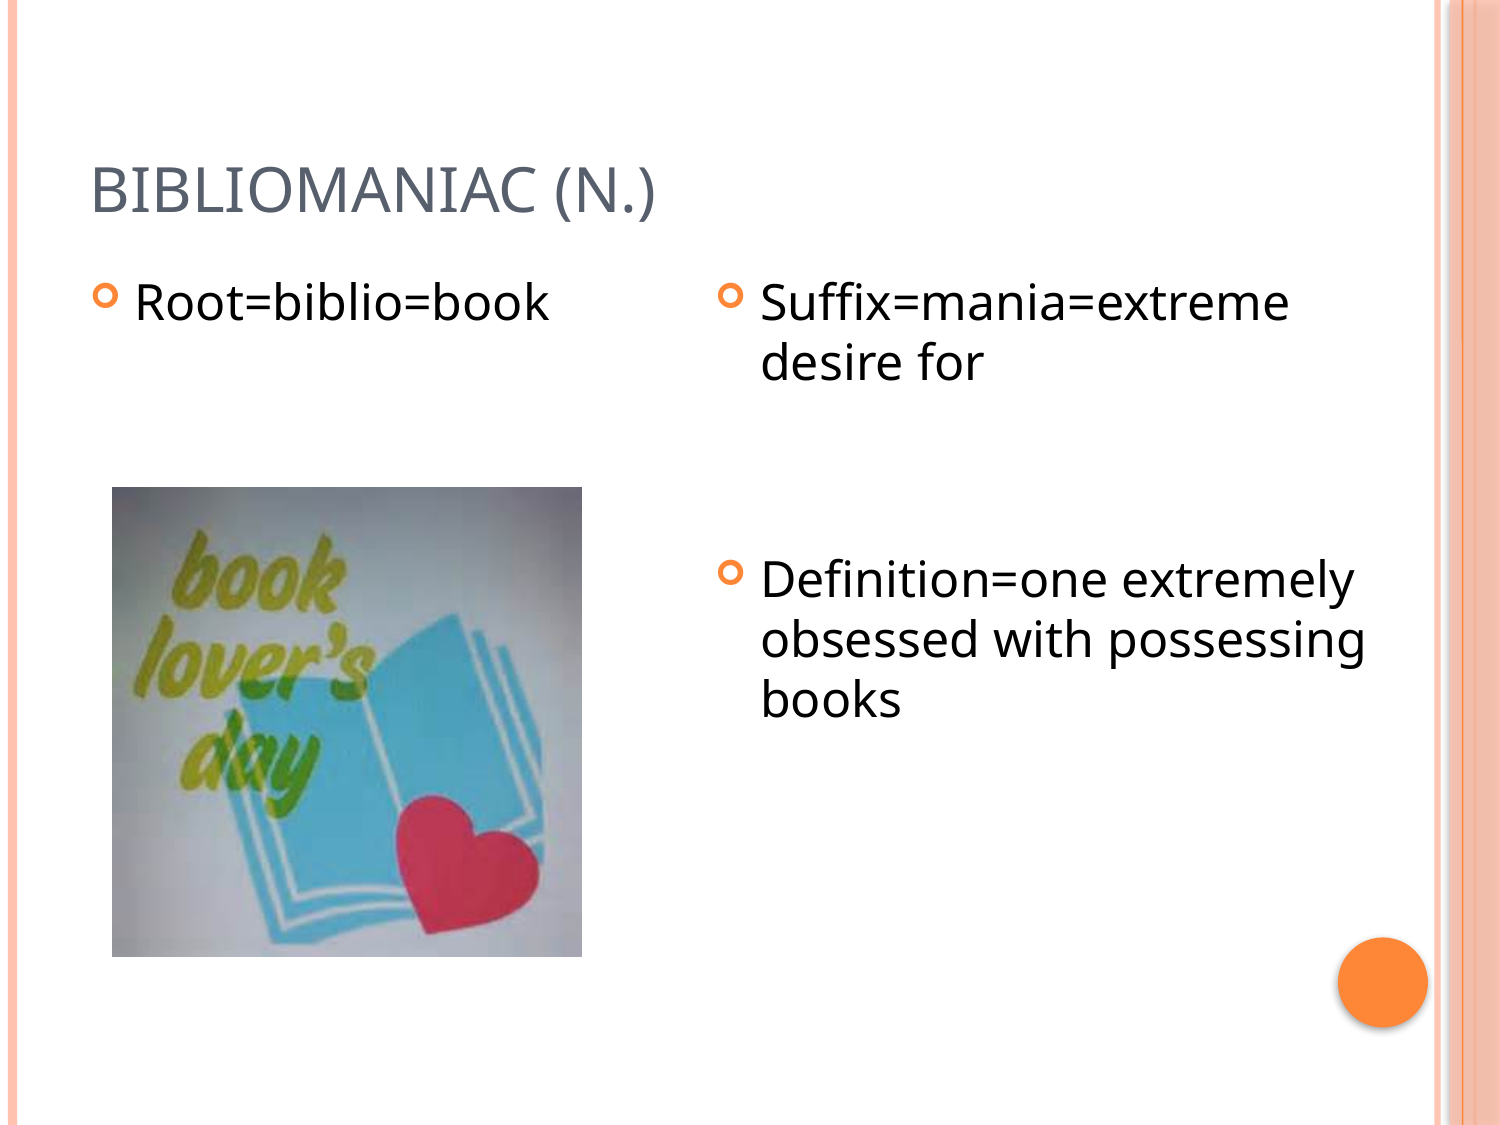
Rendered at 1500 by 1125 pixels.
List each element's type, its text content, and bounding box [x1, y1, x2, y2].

picture [111, 486, 582, 957]
list Root=biblio=book [75, 262, 675, 1013]
title Bibliomaniac (n.) [75, 45, 1300, 233]
list Suffix=mania=extreme desire for Definition=one extremely obsessed with possessing books [700, 262, 1425, 1013]
